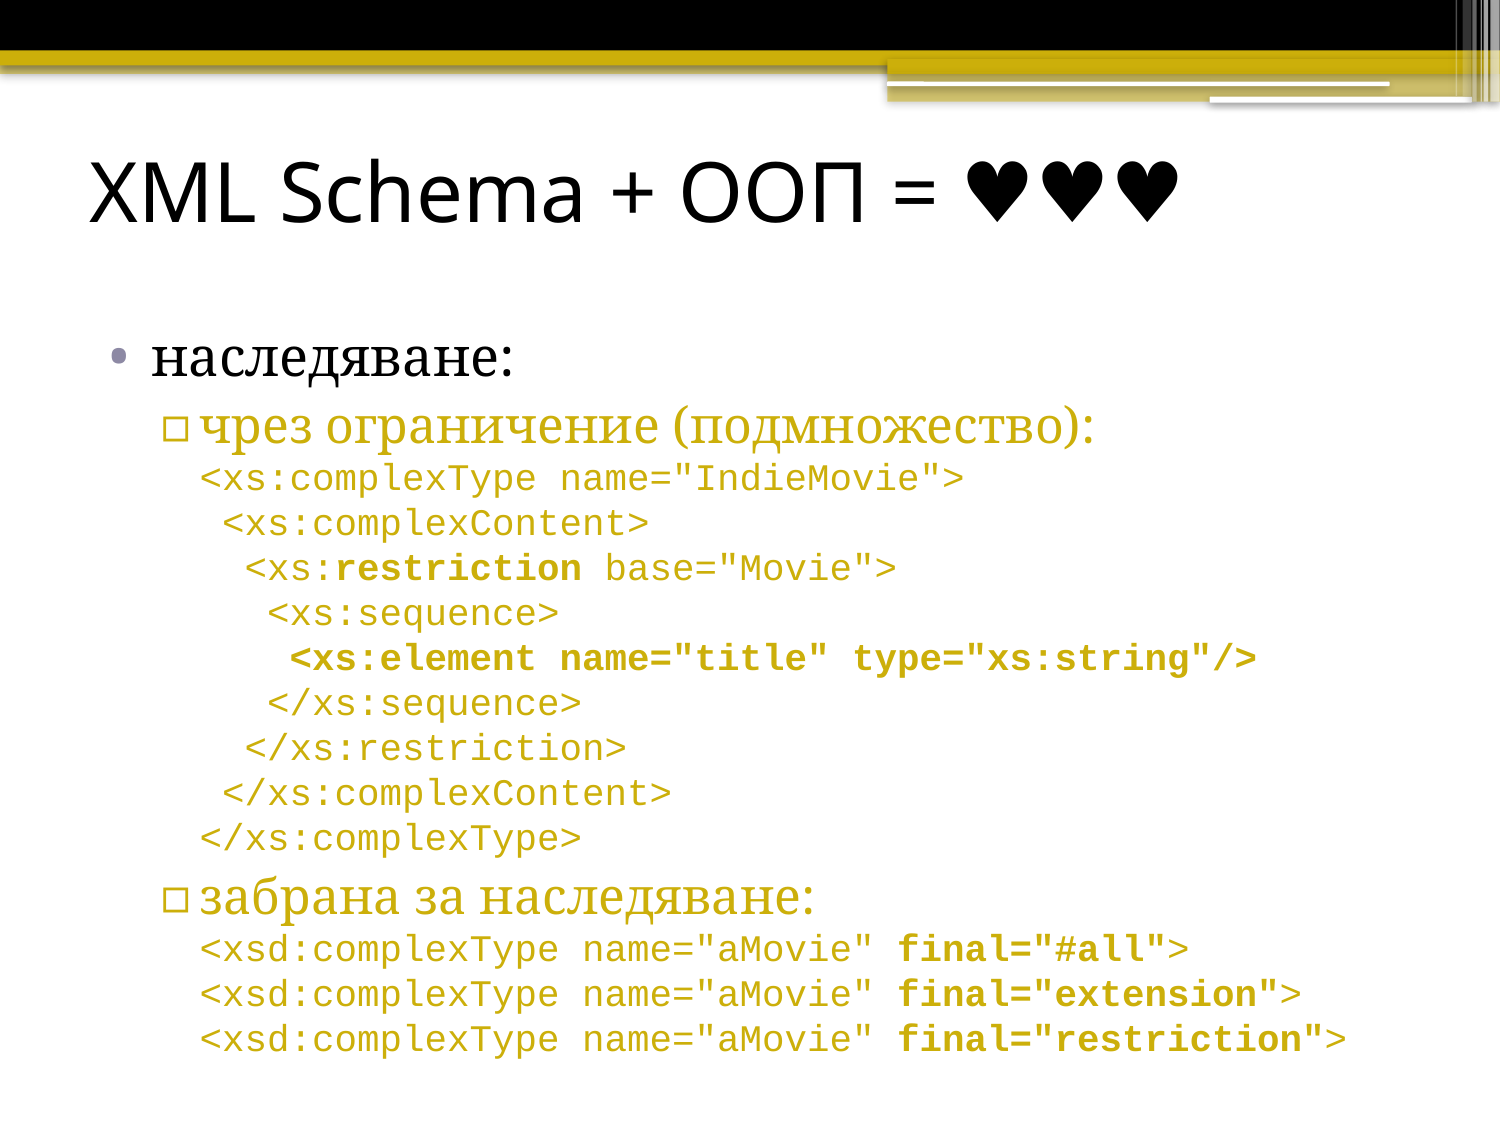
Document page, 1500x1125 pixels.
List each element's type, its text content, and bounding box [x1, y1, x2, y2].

title XML Schema + ООП = ♥♥♥ [75, 101, 1425, 277]
list наследяване: чрез ограничение (подмножество): <xs:complexType name="IndieMovie"> <xs:complexContent> <xs:restriction base="Movie"> <xs:sequence> <xs:element name="title" type="xs:string"/> </xs:sequence> </xs:restriction> </xs:complexContent> </xs:complexType> забрана за наследяване: <xsd:complexType name="aMovie" final="#all"> <xsd:complexType name="aMovie" final="extension"> <xsd:complexType name="aMovie" final="restriction"> [76, 314, 1500, 1083]
